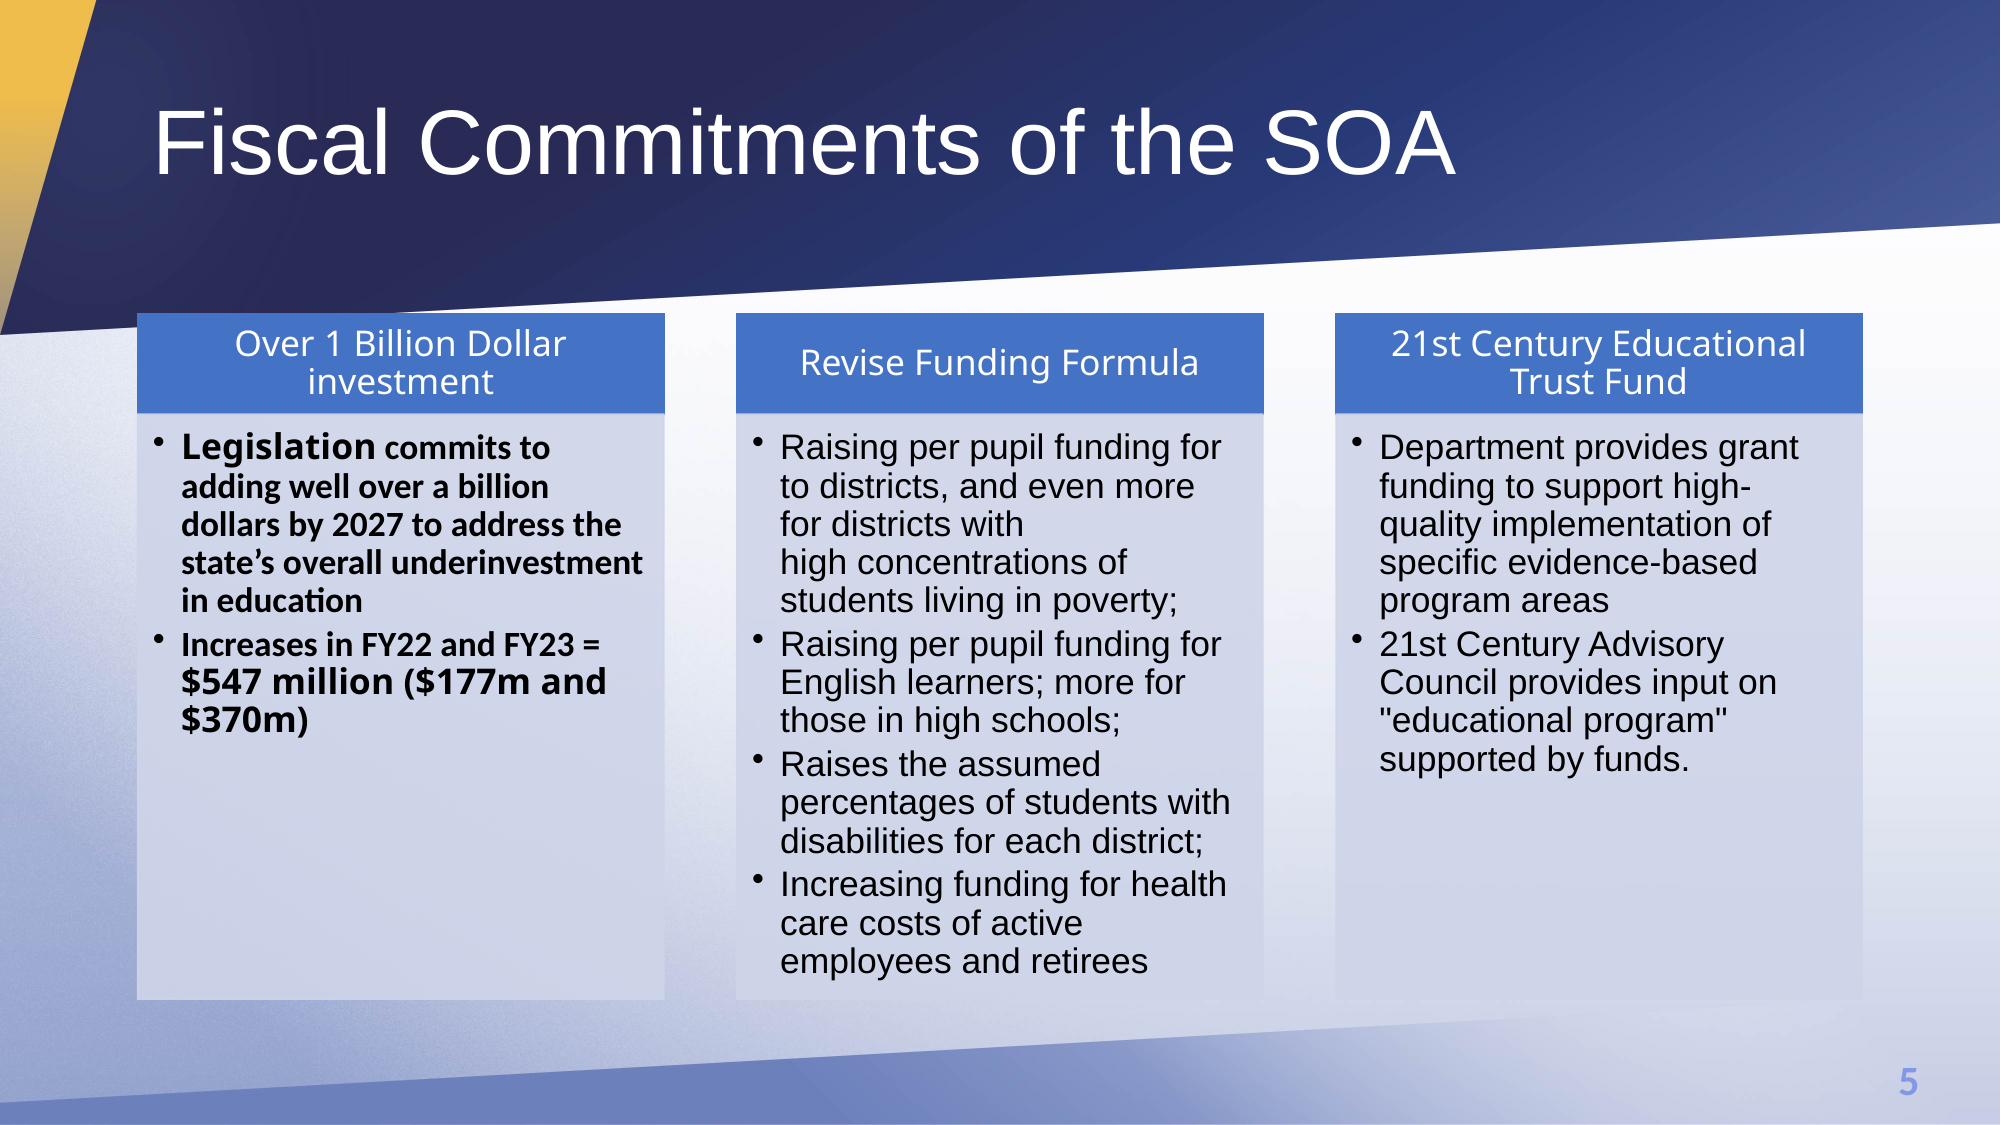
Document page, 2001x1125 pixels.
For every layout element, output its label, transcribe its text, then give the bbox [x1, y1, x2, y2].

picture [0, 0, 2000, 1125]
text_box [137, 299, 1863, 1014]
title Fiscal Commitments of the SOA [137, 59, 1863, 231]
